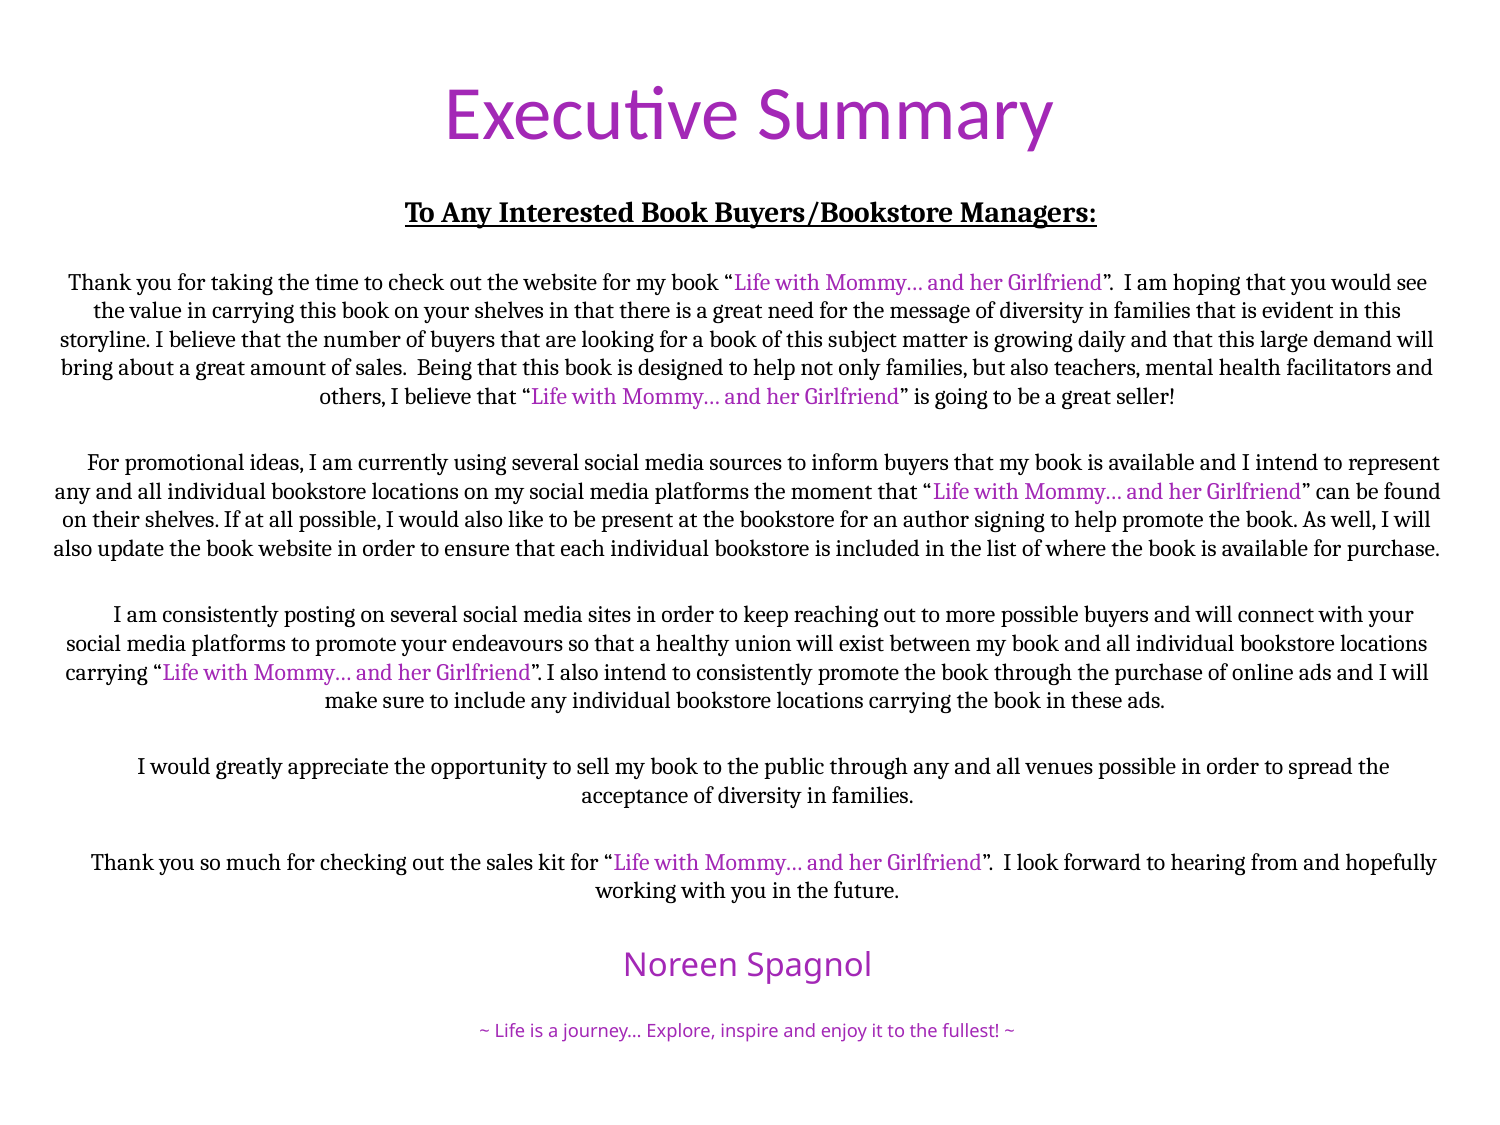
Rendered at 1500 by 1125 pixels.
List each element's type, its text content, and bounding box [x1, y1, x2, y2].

title Executive Summary [112, 54, 1388, 162]
subtitle To Any Interested Book Buyers/Bookstore Managers: Thank you for taking the time to check out the website for my book “Life with Mommy… and her Girlfriend”. I am hoping that you would see the value in carrying this book on your shelves in that there is a great need for the message of diversity in families that is evident in this storyline. I believe that the number of buyers that are looking for a book of this subject matter is growing daily and that this large demand will bring about a great amount of sales. Being that this book is designed to help not only families, but also teachers, mental health facilitators and others, I believe that “Life with Mommy… and her Girlfriend” is going to be a great seller! For promotional ideas, I am currently using several social media sources to inform buyers that my book is available and I intend to represent any and all individual bookstore locations on my social media platforms the moment that “Life with Mommy… and her Girlfriend” can be found on their shelves. If at all possible, I would also like to be present at the bookstore for an author signing to help promote the book. As well, I will also update the book website in order to ensure that each individual bookstore is included in the list of where the book is available for purchase. I am consistently posting on several social media sites in order to keep reaching out to more possible buyers and will connect with your social media platforms to promote your endeavours so that a healthy union will exist between my book and all individual bookstore locations carrying “Life with Mommy… and her Girlfriend”. I also intend to consistently promote the book through the purchase of online ads and I will make sure to include any individual bookstore locations carrying the book in these ads. I would greatly appreciate the opportunity to sell my book to the public through any and all venues possible in order to spread the acceptance of diversity in families. Thank you so much for checking out the sales kit for “Life with Mommy… and her Girlfriend”. I look forward to hearing from and hopefully working with you in the future. Noreen Spagnol ~ Life is a journey… Explore, inspire and enjoy it to the fullest! ~ [35, 162, 1461, 1084]
